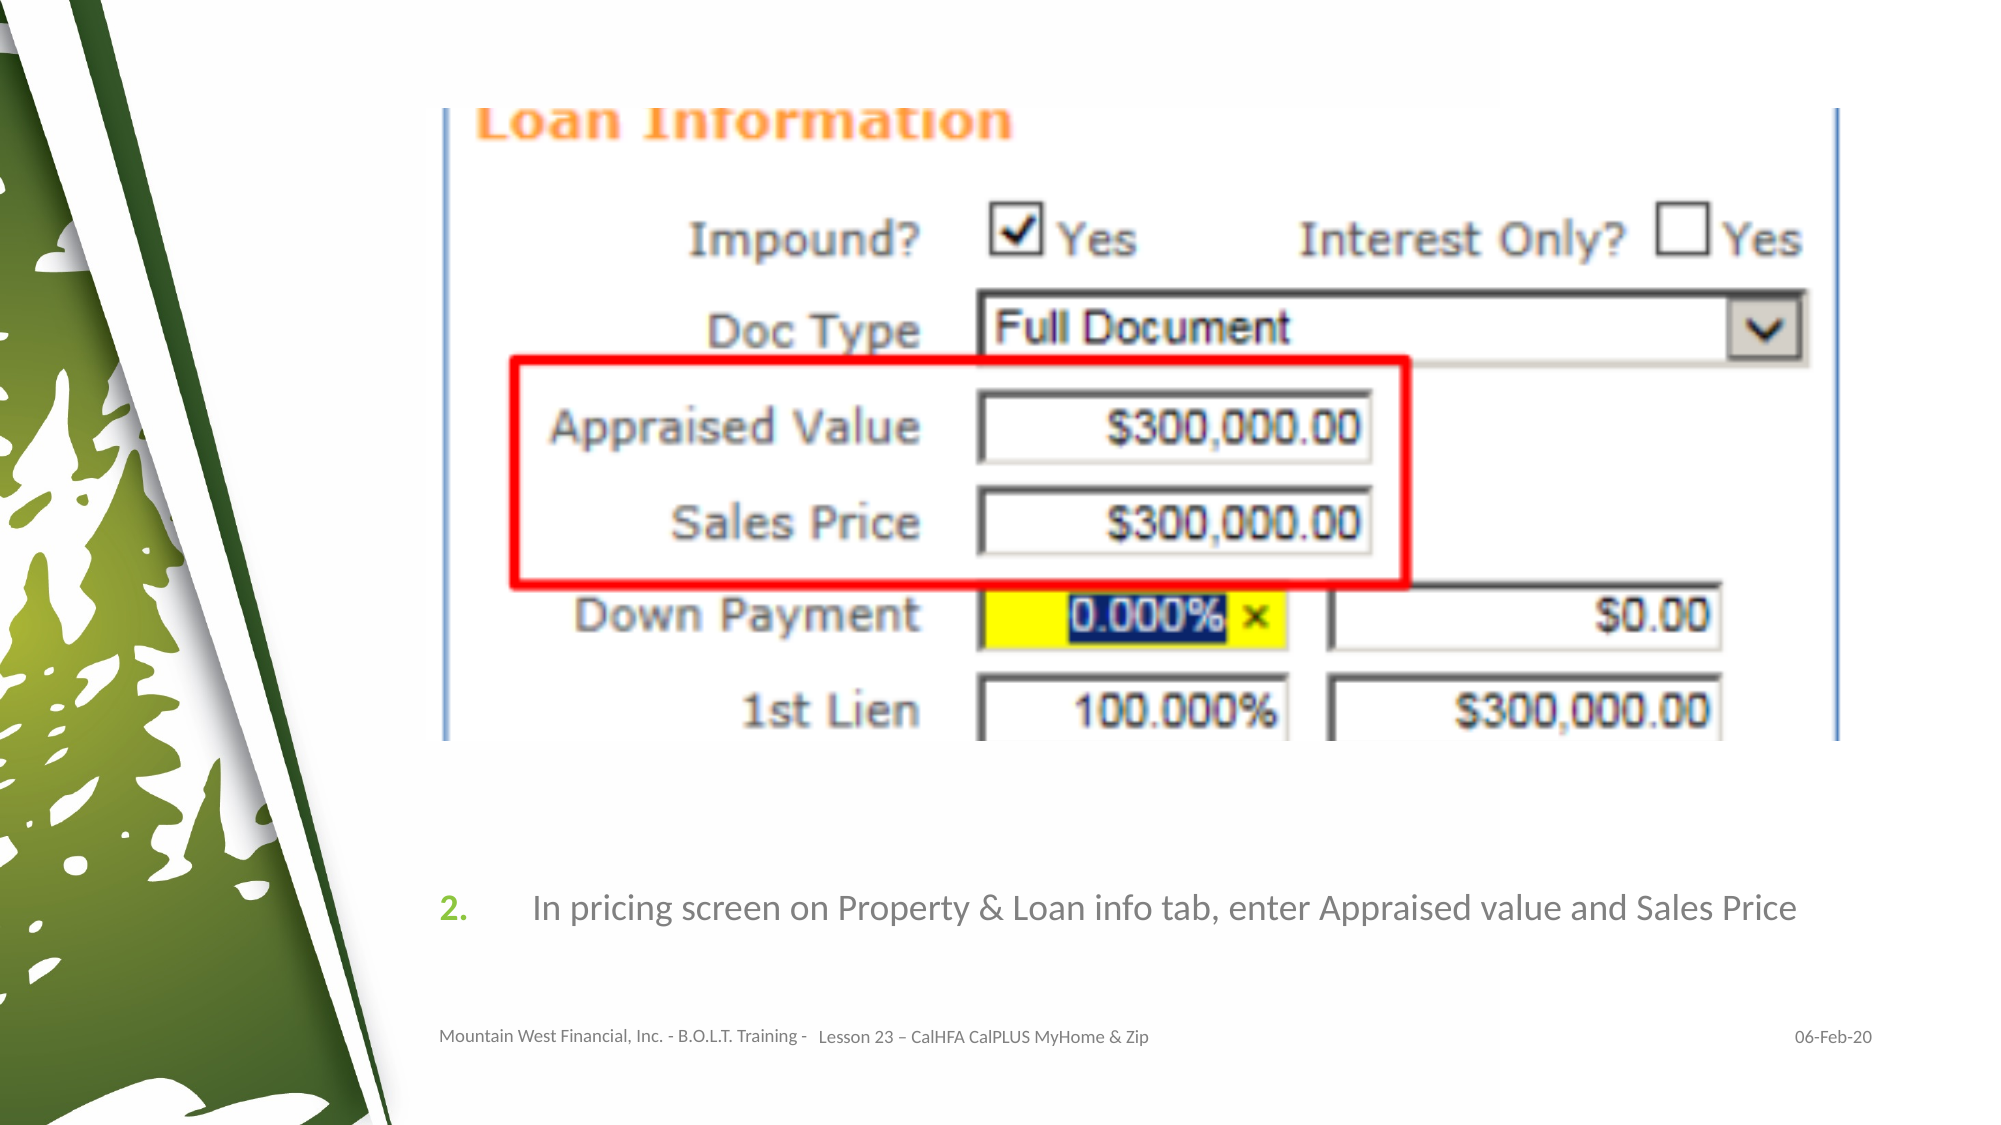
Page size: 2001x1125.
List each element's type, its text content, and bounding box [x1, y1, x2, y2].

picture [0, 0, 1887, 1125]
slide_number 06-Feb-20 [1699, 1005, 1887, 1067]
list In pricing screen on Property & Loan info tab, enter Appraised value and Sales Price [532, 880, 1887, 1005]
list 2. [424, 880, 533, 962]
footer Lesson 23 – CalHFA CalPLUS MyHome & Zip [818, 1006, 1674, 1067]
